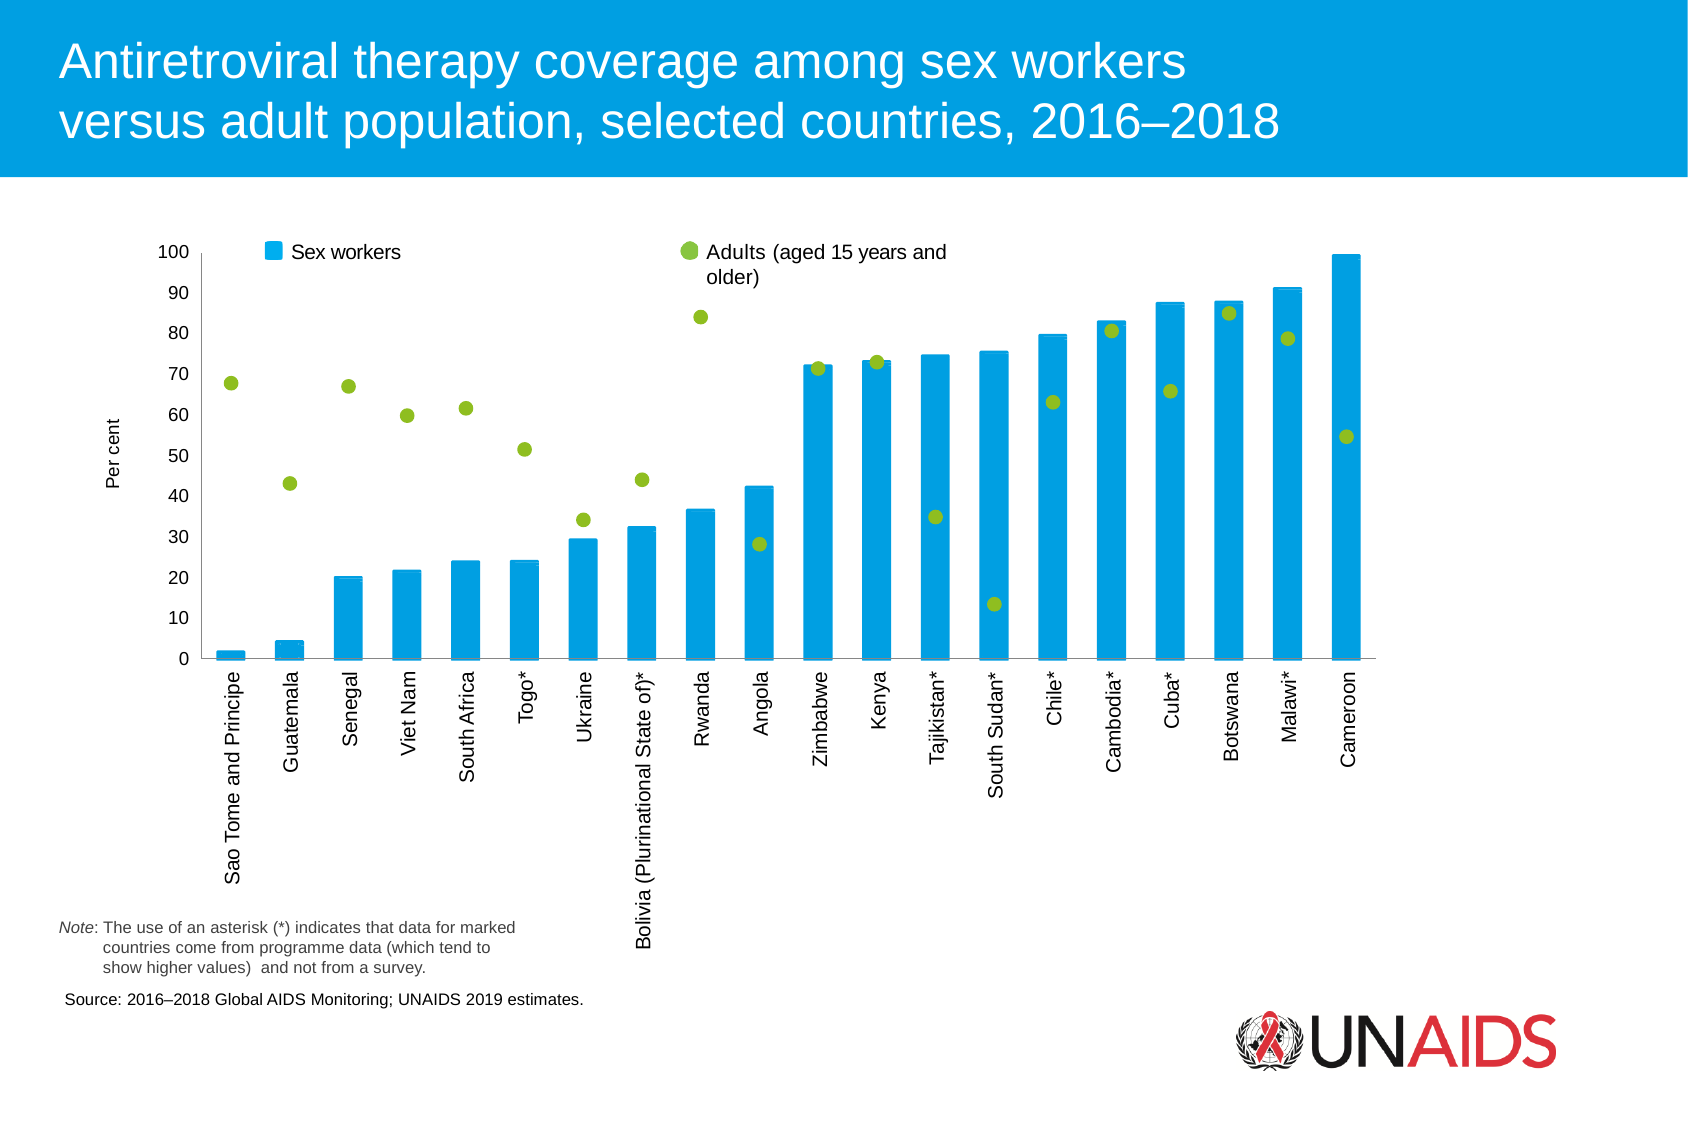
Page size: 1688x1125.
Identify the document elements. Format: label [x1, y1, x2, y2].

picture [1236, 1011, 1556, 1071]
text_box [0, 0, 1688, 1010]
